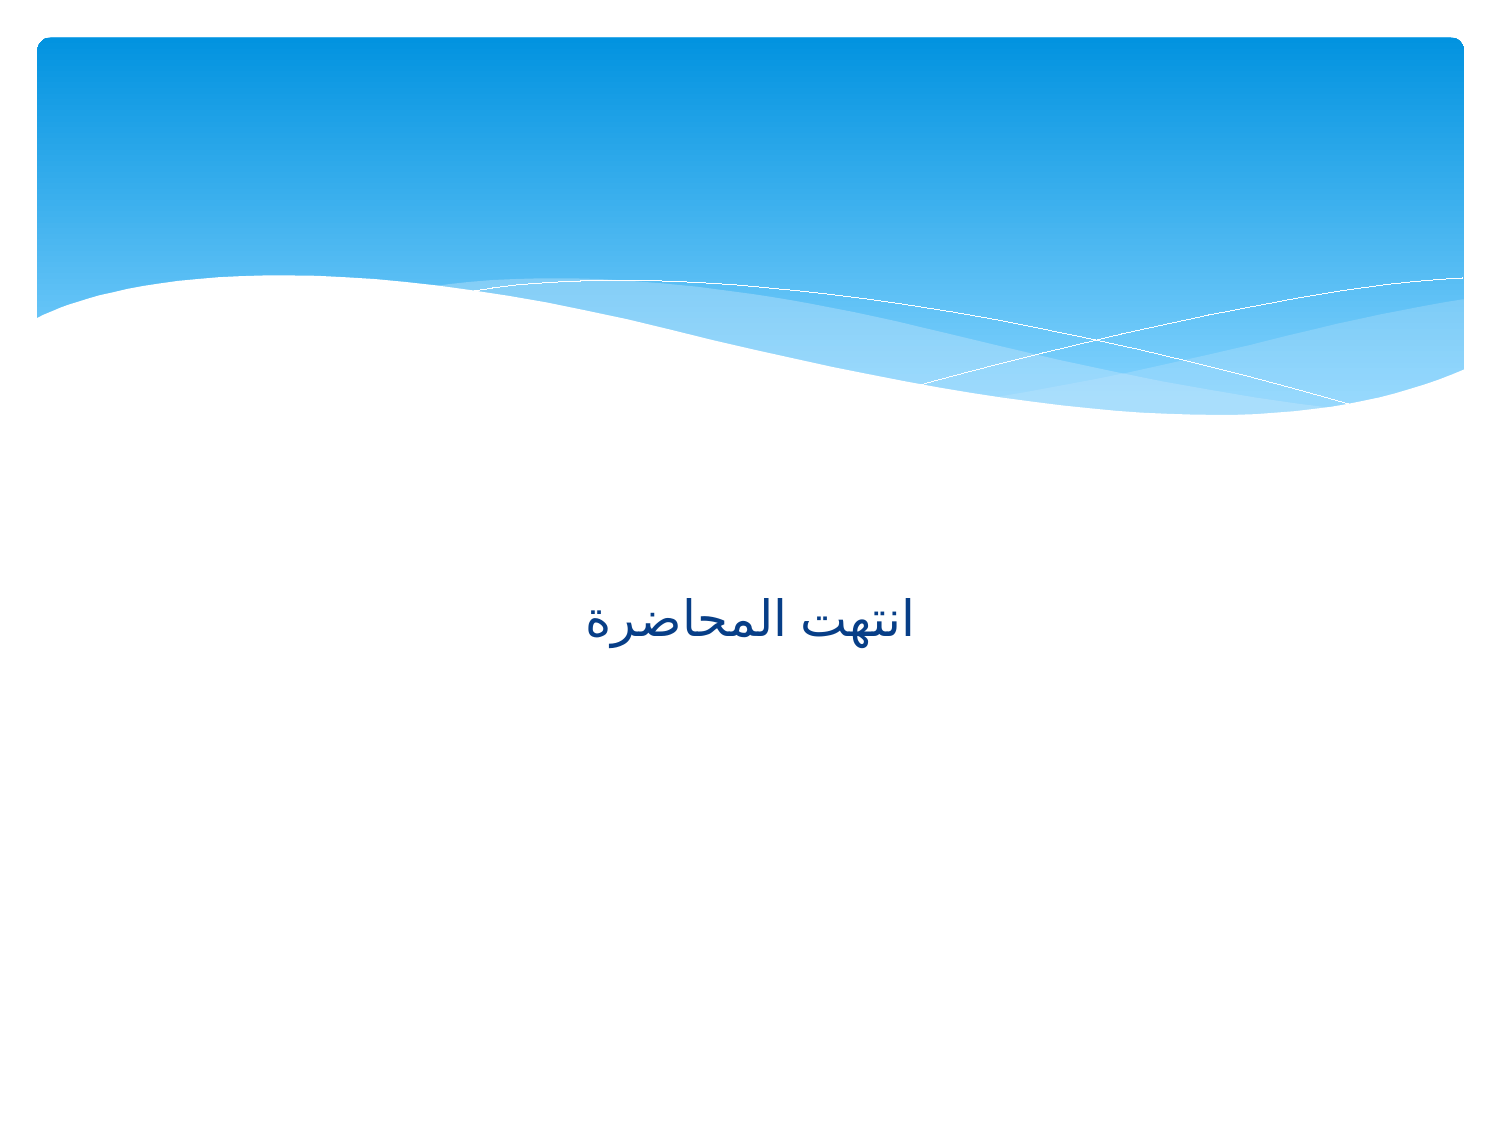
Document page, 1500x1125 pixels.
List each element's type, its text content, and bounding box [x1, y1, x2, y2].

list انتهت المحاضرة [143, 438, 1359, 1005]
